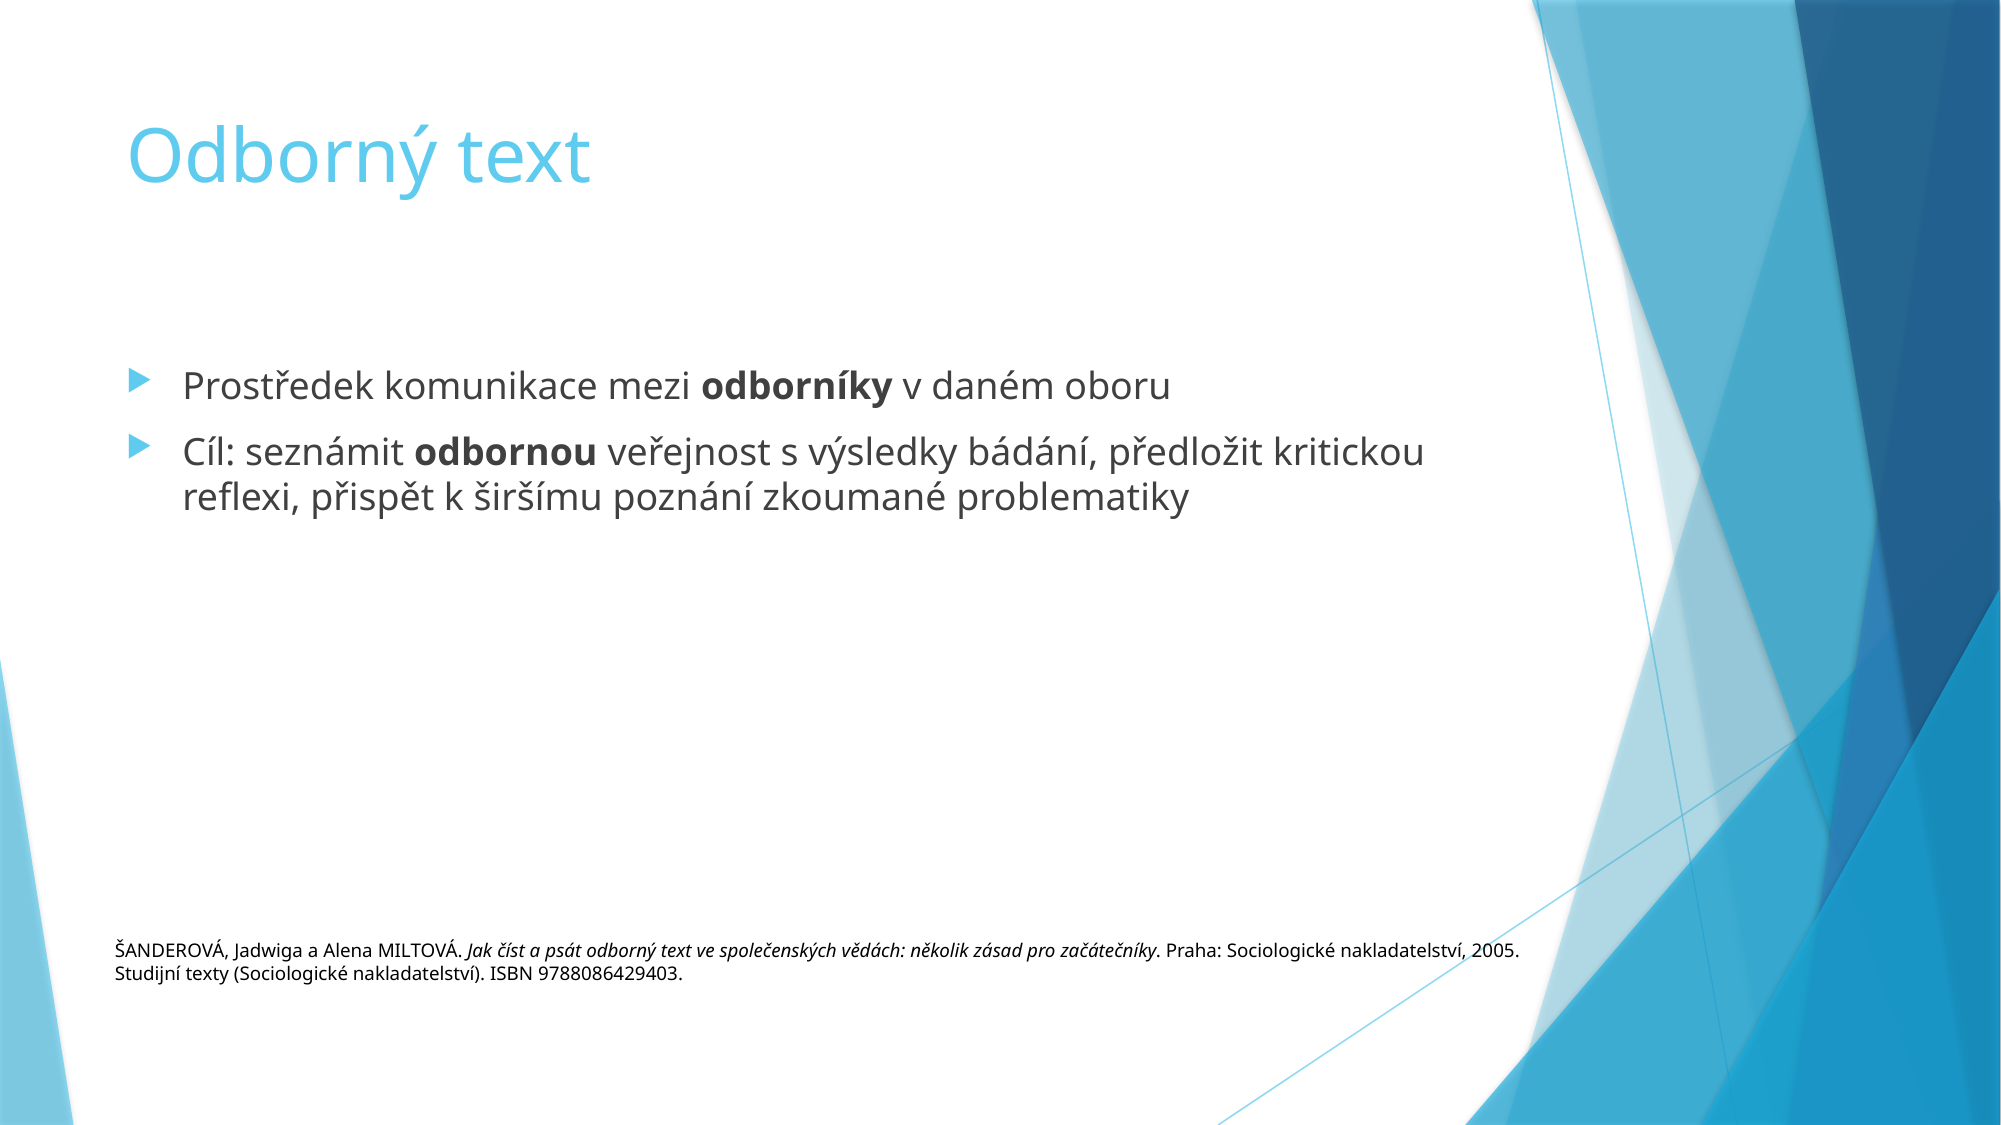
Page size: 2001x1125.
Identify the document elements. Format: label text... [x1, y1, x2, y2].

title Odborný text [111, 99, 1522, 317]
text_box ŠANDEROVÁ, Jadwiga a Alena MILTOVÁ. Jak číst a psát odborný text ve společenských vědách: několik zásad pro začátečníky. Praha: Sociologické nakladatelství, 2005. Studijní texty (Sociologické nakladatelství). ISBN 9788086429403. [99, 931, 1559, 992]
list Prostředek komunikace mezi odborníky v daném oboru Cíl: seznámit odbornou veřejnost s výsledky bádání, předložit kritickou reflexi, přispět k širšímu poznání zkoumané problematiky [111, 354, 1522, 931]
